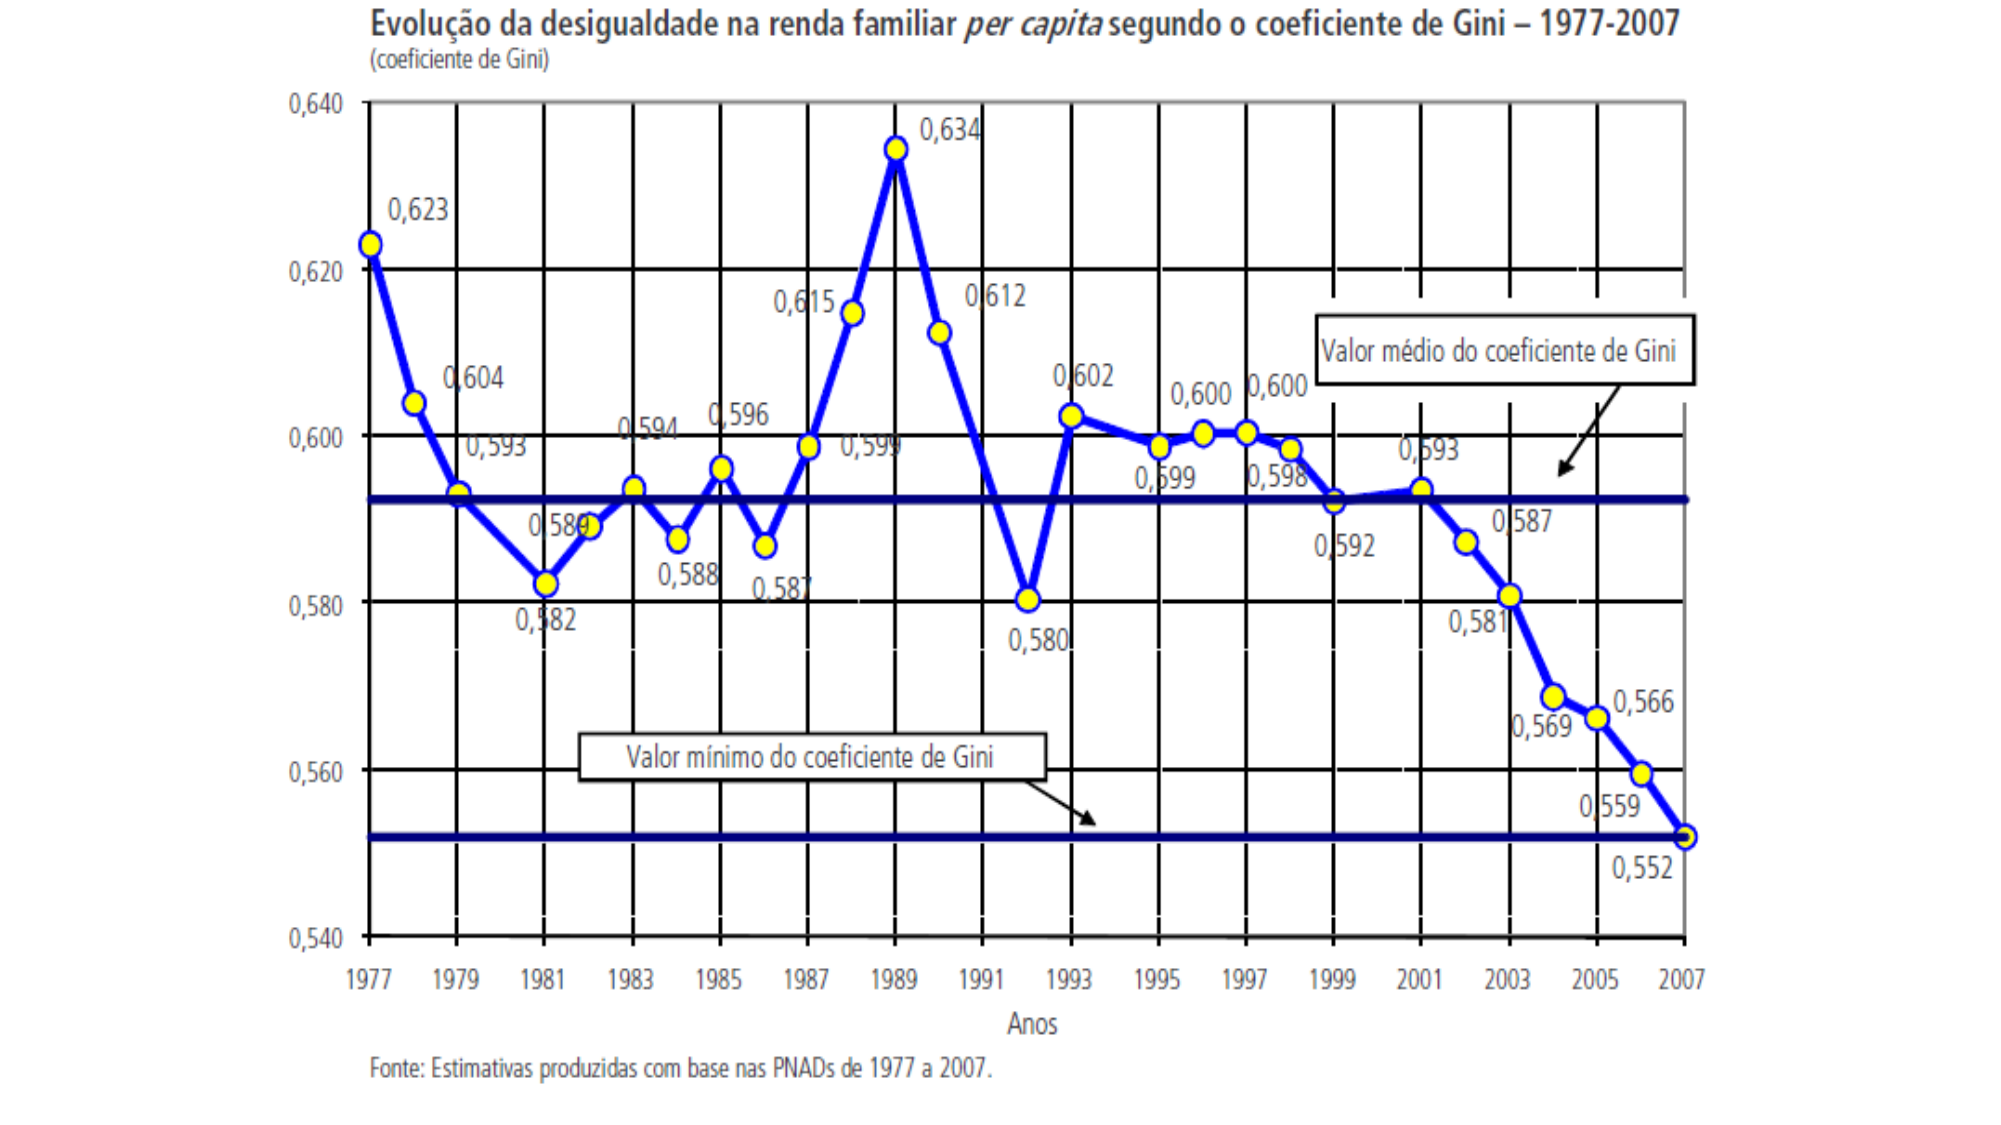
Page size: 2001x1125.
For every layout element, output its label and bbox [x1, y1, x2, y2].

picture [249, 0, 1750, 1125]
